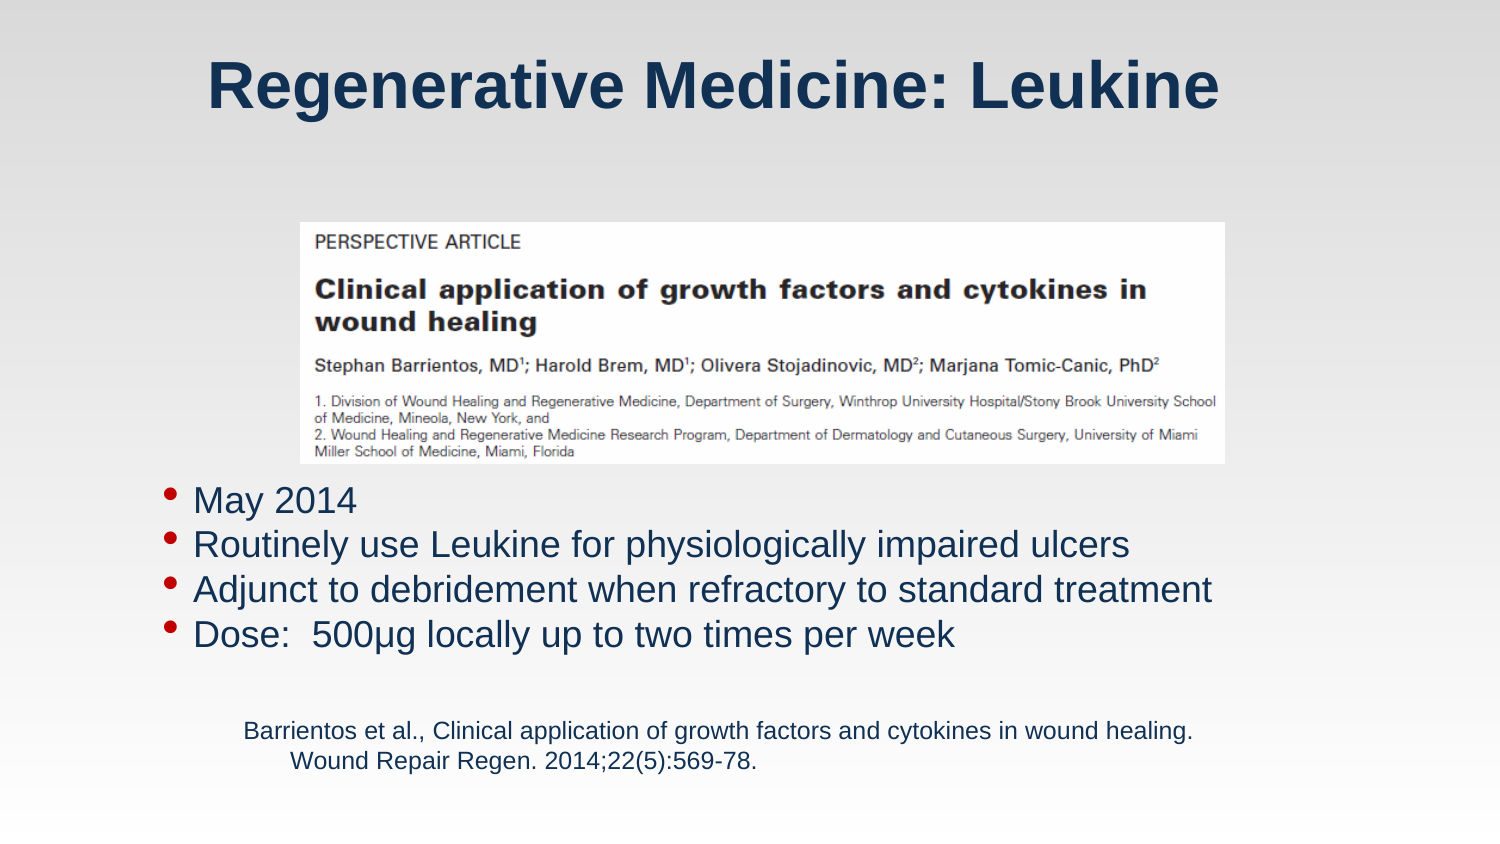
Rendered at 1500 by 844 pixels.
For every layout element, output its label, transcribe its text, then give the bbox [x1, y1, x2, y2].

picture [299, 222, 1226, 465]
title Regenerative Medicine: Leukine [25, 34, 1422, 145]
text_box Barrientos et al., Clinical application of growth factors and cytokines in wound healing. Wound Repair Regen. 2014;22(5):569-78. [228, 707, 1297, 782]
list May 2014 Routinely use Leukine for physiologically impaired ulcers Adjunct to debridement when refractory to standard treatment Dose: 500μg locally up to two times per week [147, 471, 1276, 791]
